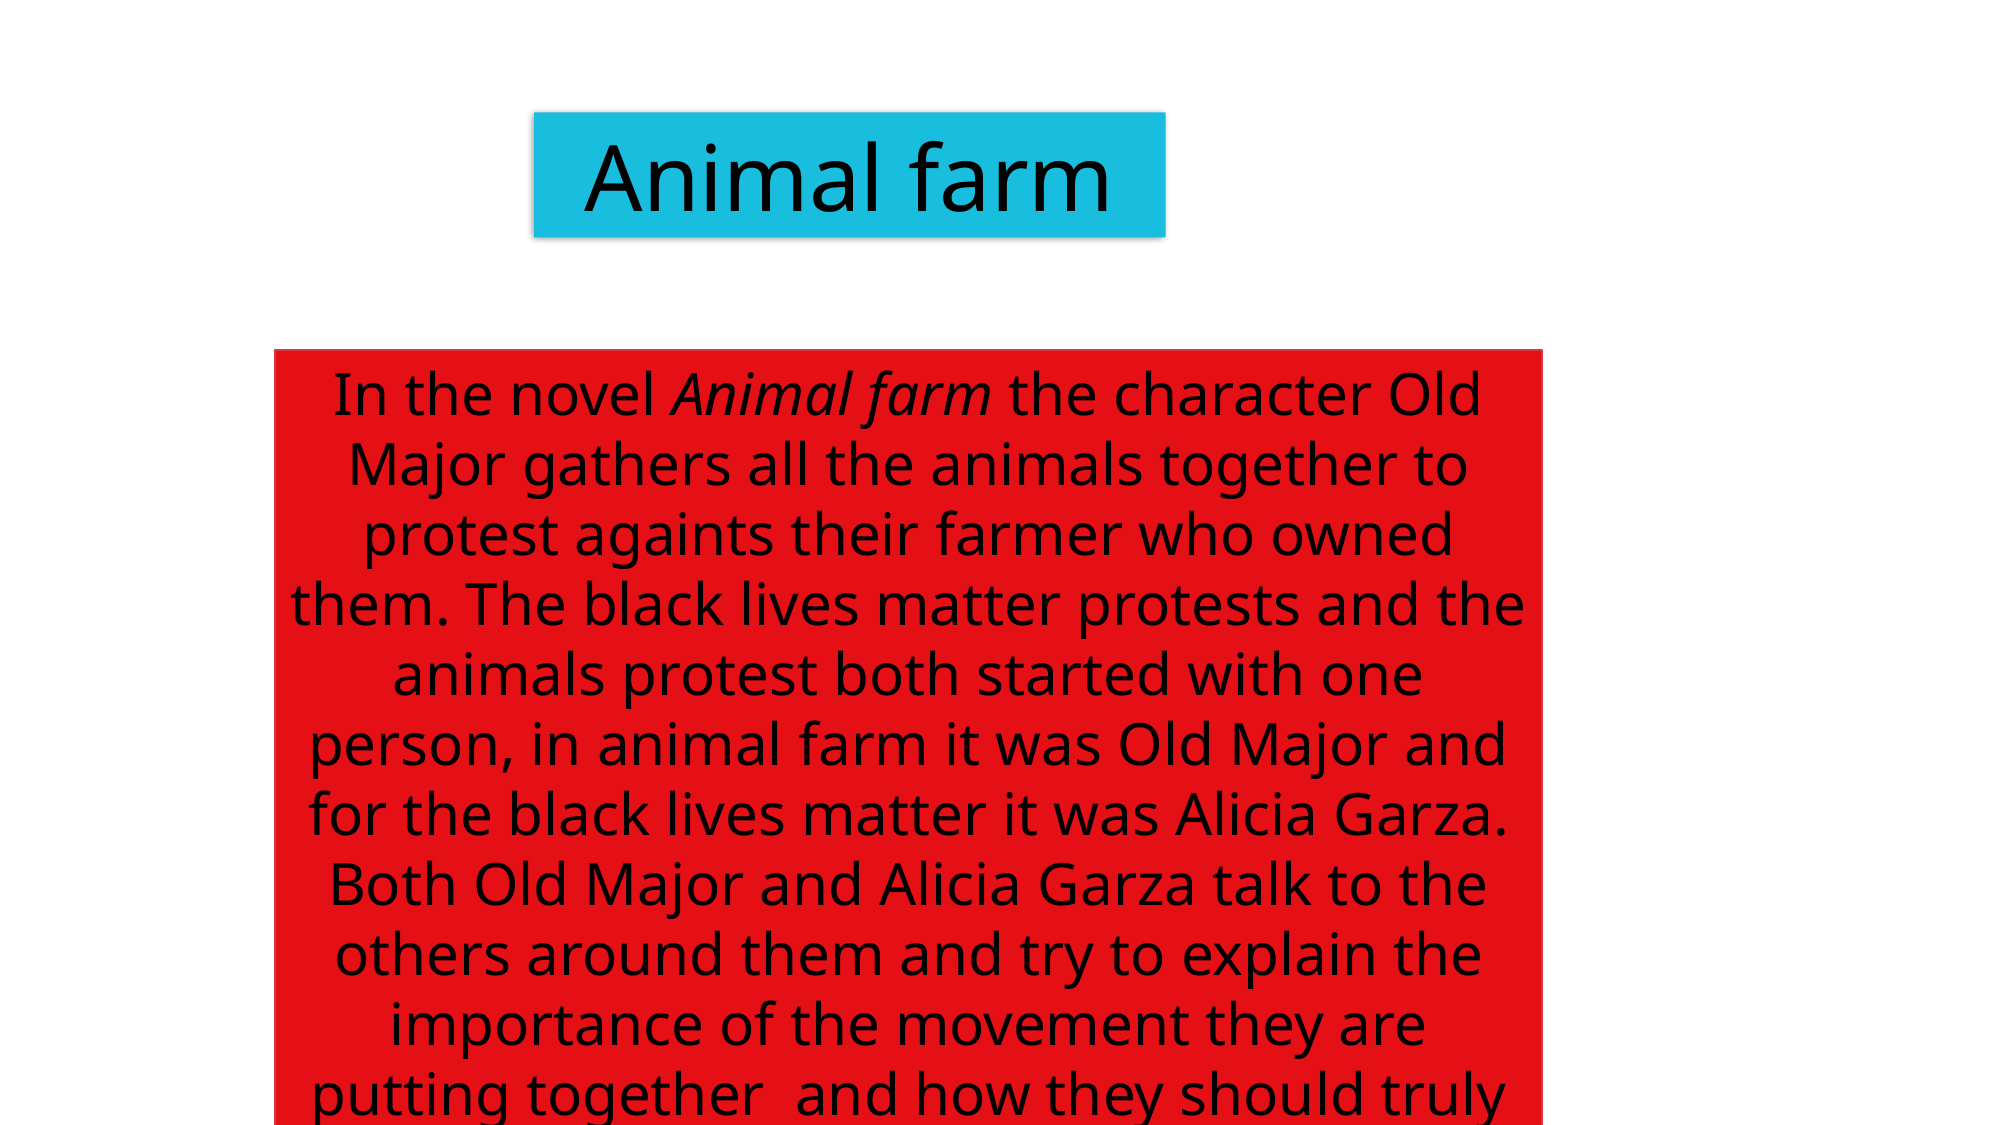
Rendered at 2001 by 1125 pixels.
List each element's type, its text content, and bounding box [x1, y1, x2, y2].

text_box Animal farm [534, 112, 1166, 238]
text_box In the novel Animal farm the character Old Major gathers all the animals together to protest againts their farmer who owned them. The black lives matter protests and the animals protest both started with one person, in animal farm it was Old Major and for the black lives matter it was Alicia Garza. Both Old Major and Alicia Garza talk to the others around them and try to explain the importance of the movement they are putting together and how they should truly be treated. [274, 349, 1543, 1125]
